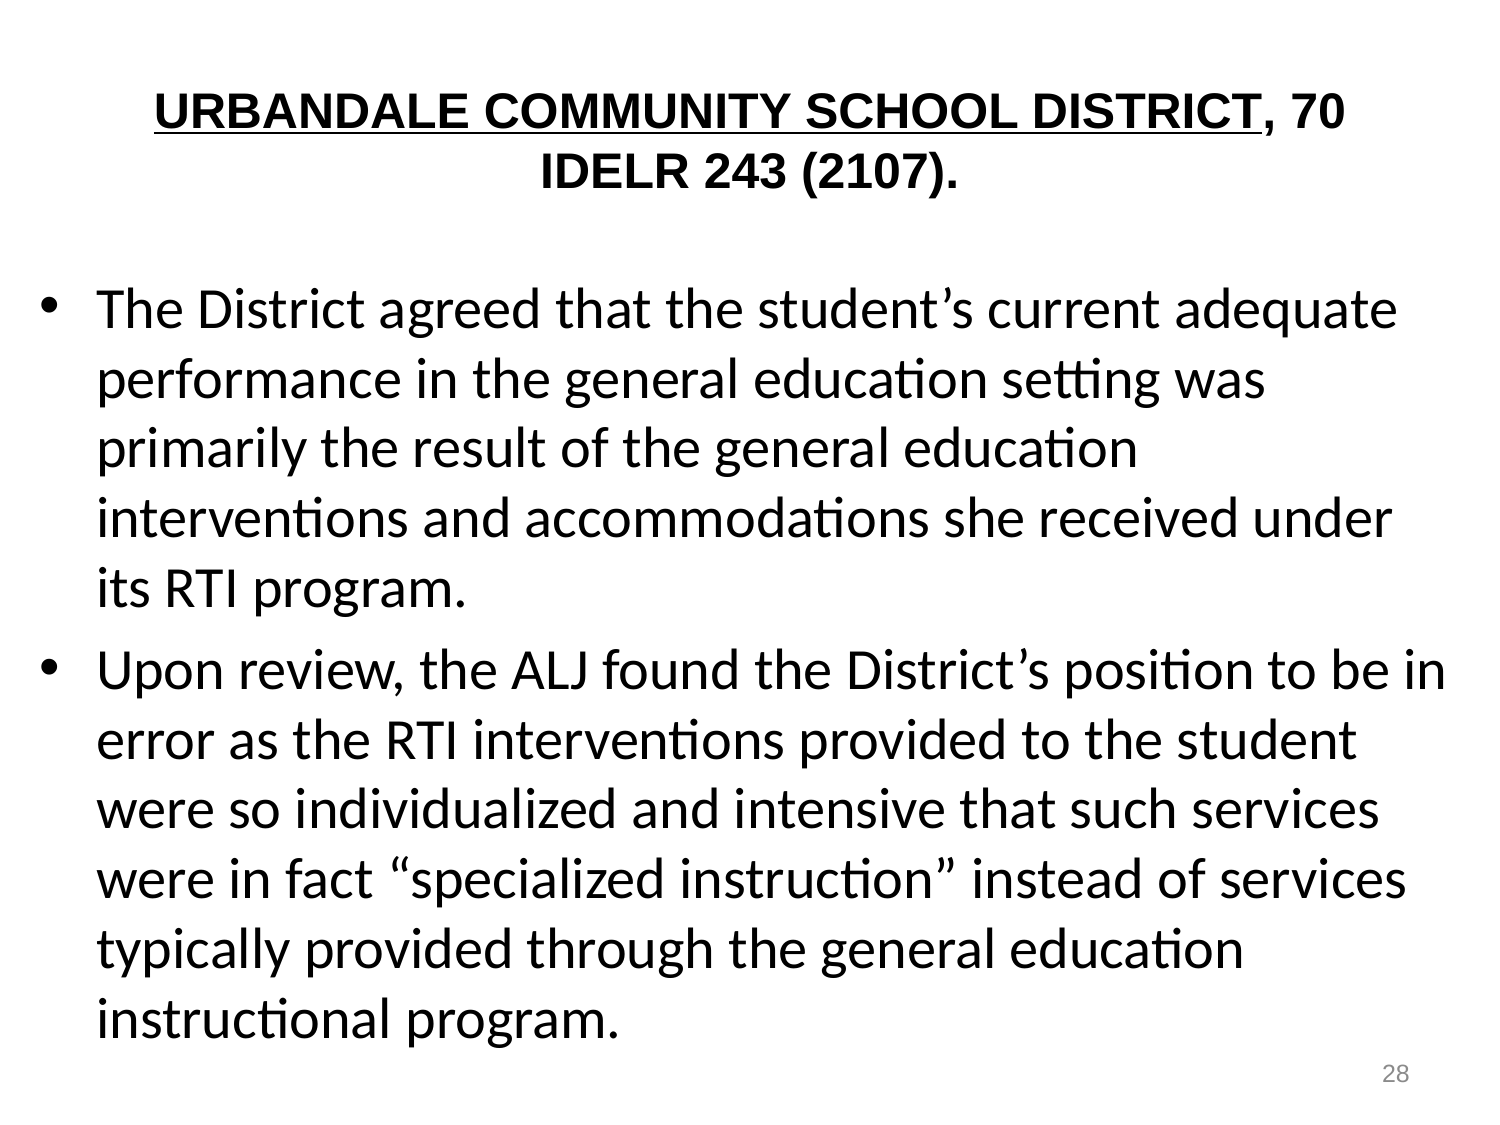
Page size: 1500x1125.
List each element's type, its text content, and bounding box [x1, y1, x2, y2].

title URBANDALE COMMUNITY SCHOOL DISTRICT, 70 IDELR 243 (2107). [75, 45, 1425, 233]
slide_number 28 [1074, 1042, 1425, 1103]
list The District agreed that the student’s current adequate performance in the general education setting was primarily the result of the general education interventions and accommodations she received under its RTI program. Upon review, the ALJ found the District’s position to be in error as the RTI interventions provided to the student were so individualized and intensive that such services were in fact “specialized instruction” instead of services typically provided through the general education instructional program. [24, 262, 1475, 1103]
